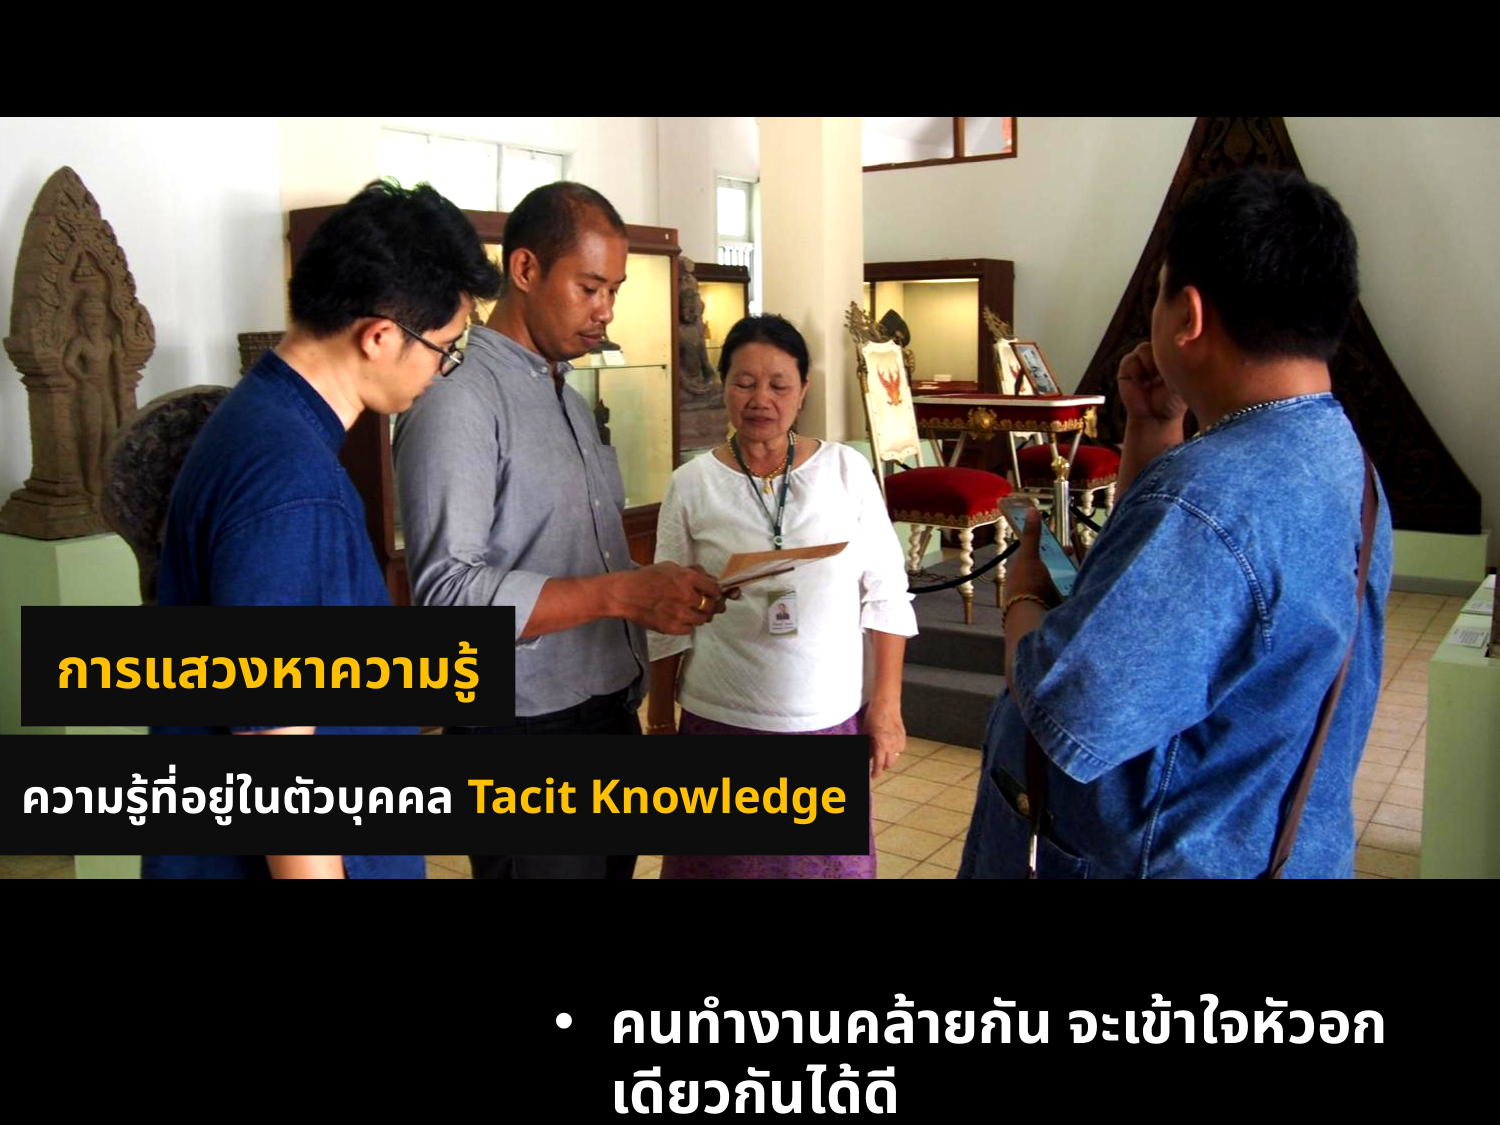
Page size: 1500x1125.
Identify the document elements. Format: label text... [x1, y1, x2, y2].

text_box คนทำงานคล้ายกัน จะเข้าใจหัวอกเดียวกันได้ดี [538, 978, 1500, 1125]
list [0, 116, 1500, 880]
